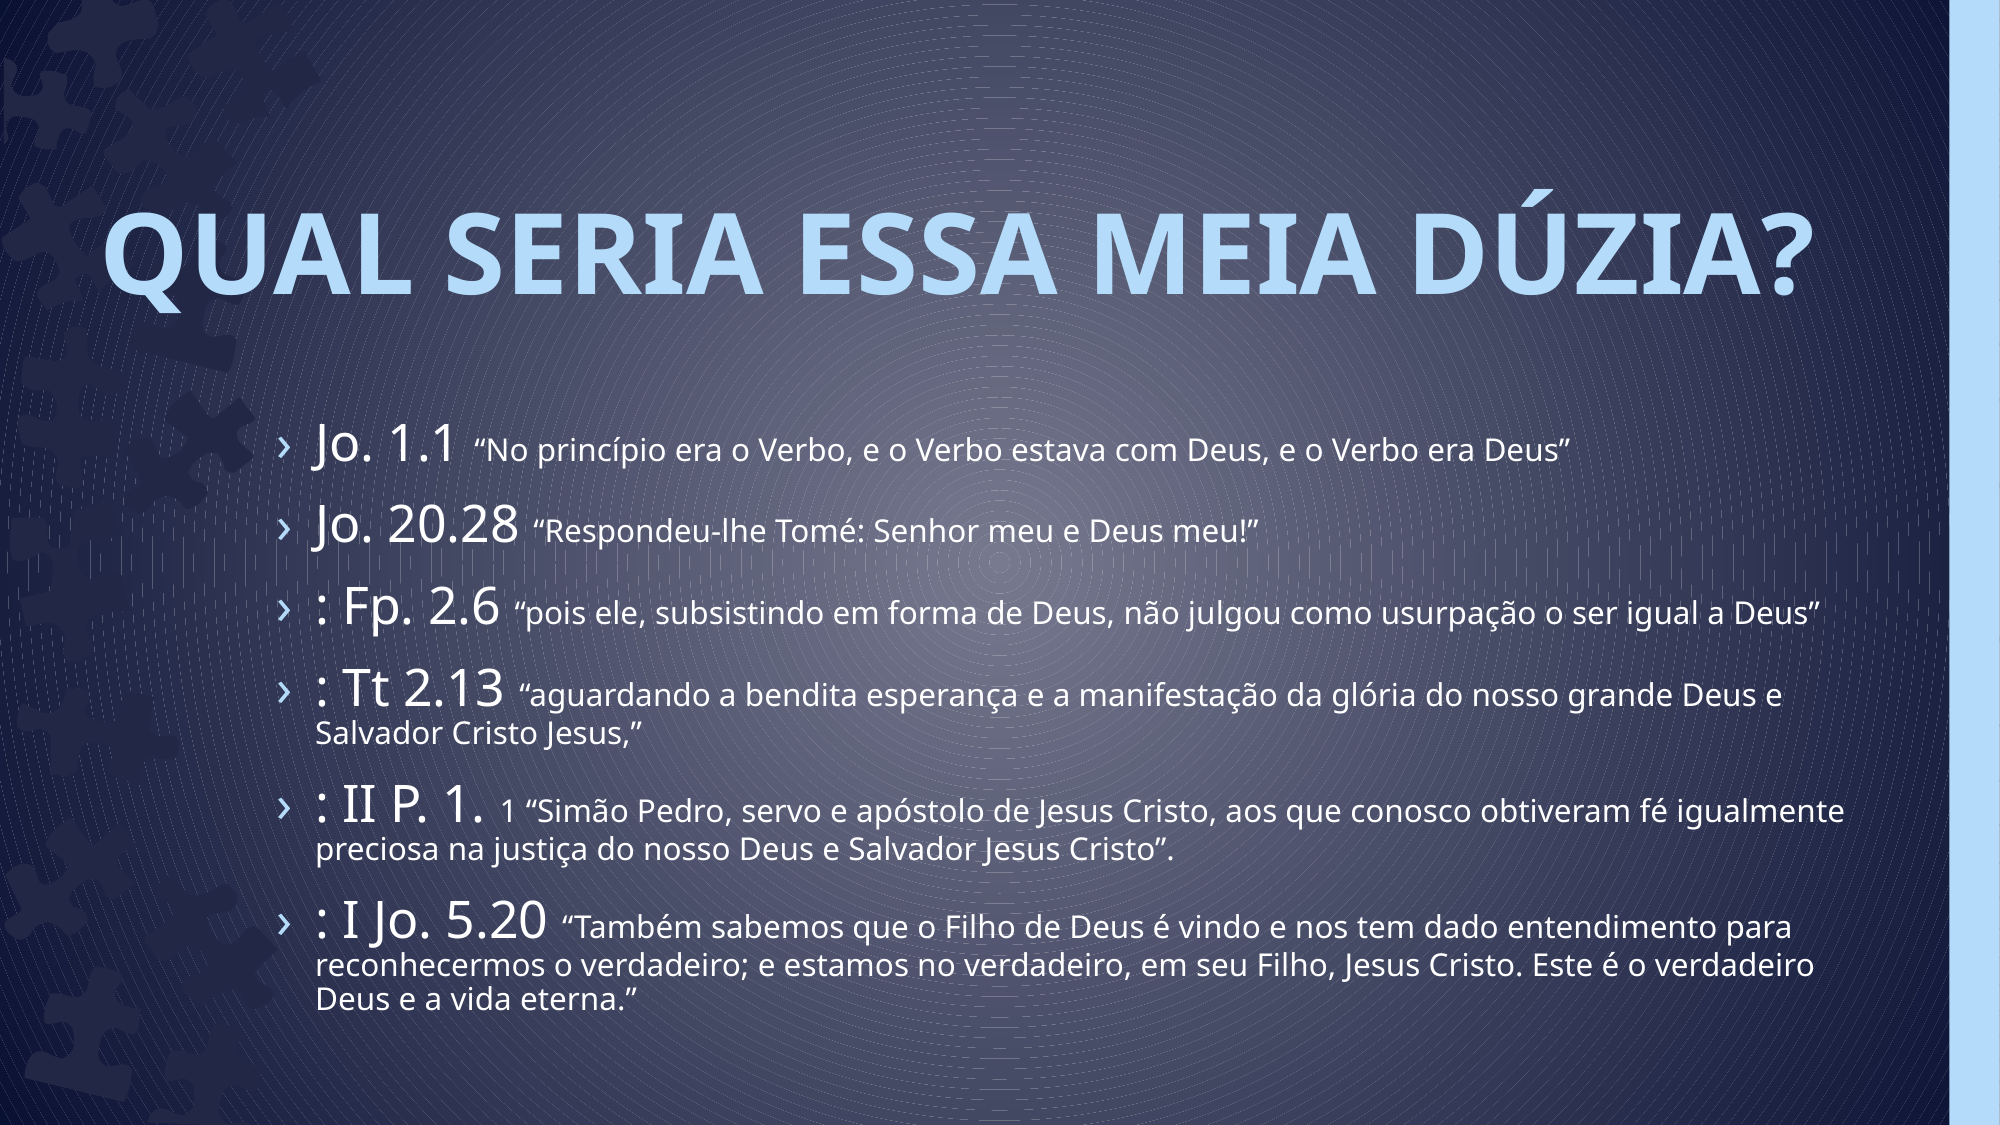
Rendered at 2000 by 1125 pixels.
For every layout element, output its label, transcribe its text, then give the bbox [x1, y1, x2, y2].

title QUAL SERIA ESSA MEIA DÚZIA? [78, 66, 1839, 327]
list Jo. 1.1 “No princípio era o Verbo, e o Verbo estava com Deus, e o Verbo era Deus” Jo. 20.28 “Respondeu-lhe Tomé: Senhor meu e Deus meu!” : Fp. 2.6 “pois ele, subsistindo em forma de Deus, não julgou como usurpação o ser igual a Deus” : Tt 2.13 “aguardando a bendita esperança e a manifestação da glória do nosso grande Deus e Salvador Cristo Jesus,” : II P. 1. 1 “Simão Pedro, servo e apóstolo de Jesus Cristo, aos que conosco obtiveram fé igualmente preciosa na justiça do nosso Deus e Salvador Jesus Cristo”. : I Jo. 5.20 “Também sabemos que o Filho de Deus é vindo e nos tem dado entendimento para reconhecermos o verdadeiro; e estamos no verdadeiro, em seu Filho, Jesus Cristo. Este é o verdadeiro Deus e a vida eterna.” [261, 408, 1867, 1059]
